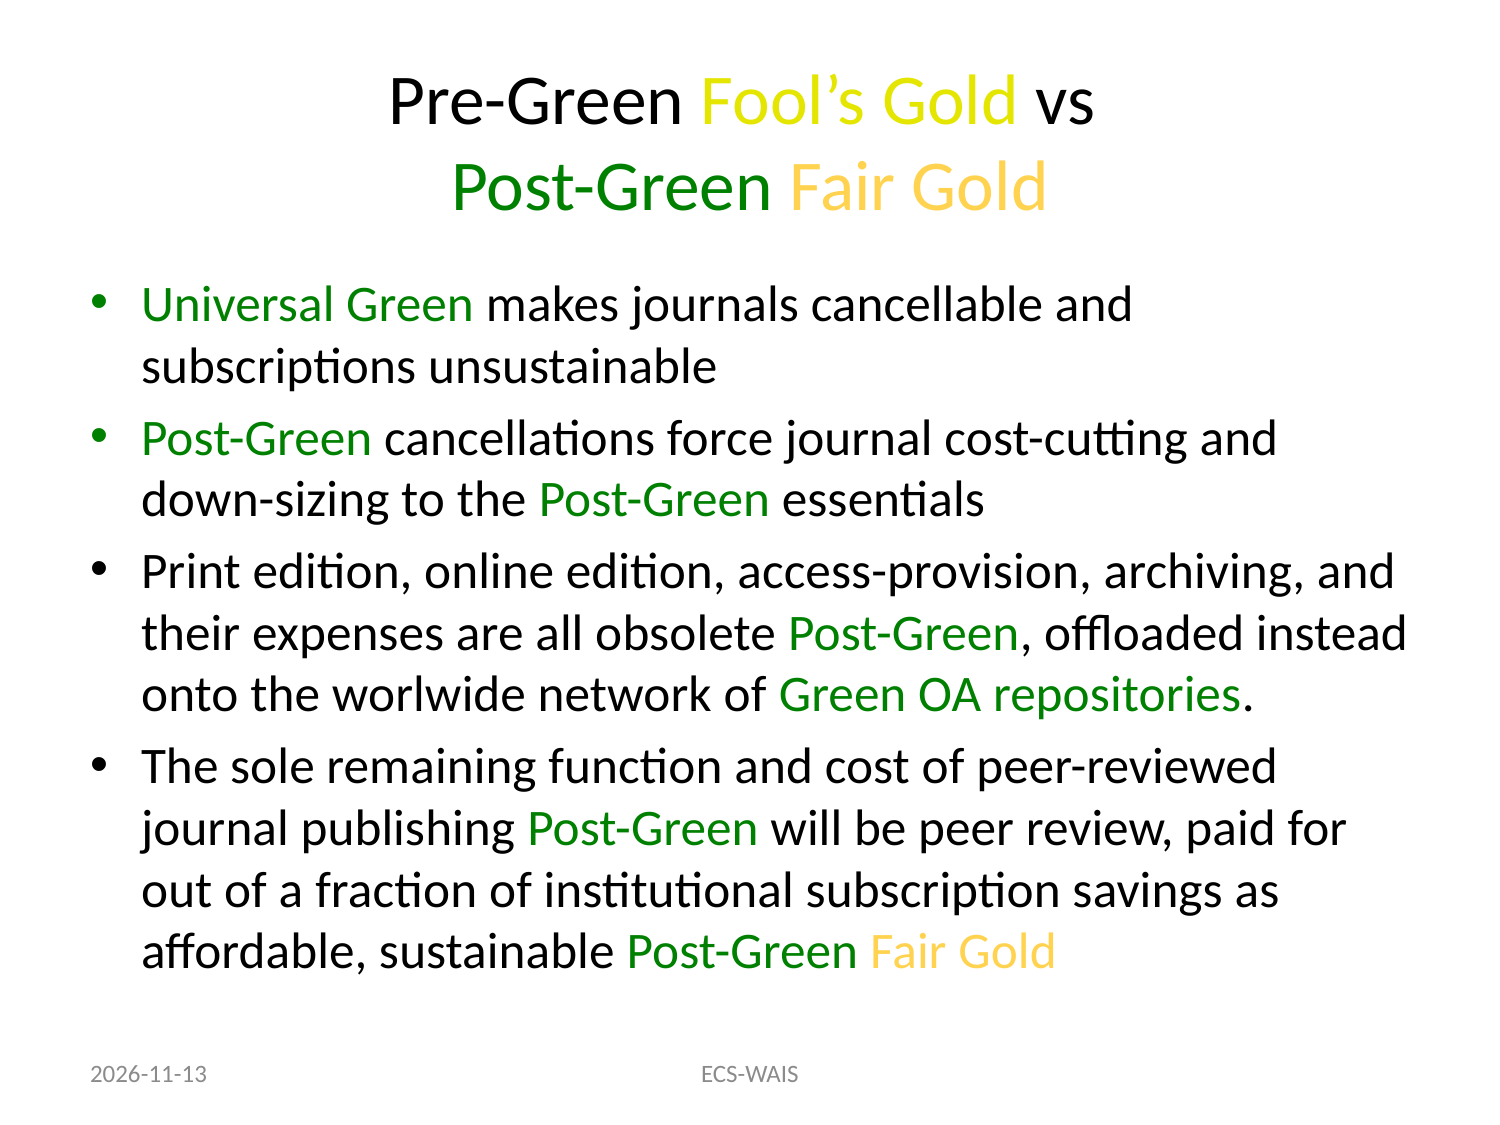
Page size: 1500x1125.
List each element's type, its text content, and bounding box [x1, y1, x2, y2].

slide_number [75, 1042, 425, 1103]
title Pre-Green Fool’s Gold vs Post-Green Fair Gold [75, 45, 1425, 233]
list Universal Green makes journals cancellable and subscriptions unsustainable Post-Green cancellations force journal cost-cutting and down-sizing to the Post-Green essentials Print edition, online edition, access-provision, archiving, and their expenses are all obsolete Post-Green, offloaded instead onto the worlwide network of Green OA repositories. The sole remaining function and cost of peer-reviewed journal publishing Post-Green will be peer review, paid for out of a fraction of institutional subscription savings as affordable, sustainable Post-Green Fair Gold [75, 262, 1425, 1005]
footer ECS-WAIS [512, 1042, 988, 1103]
